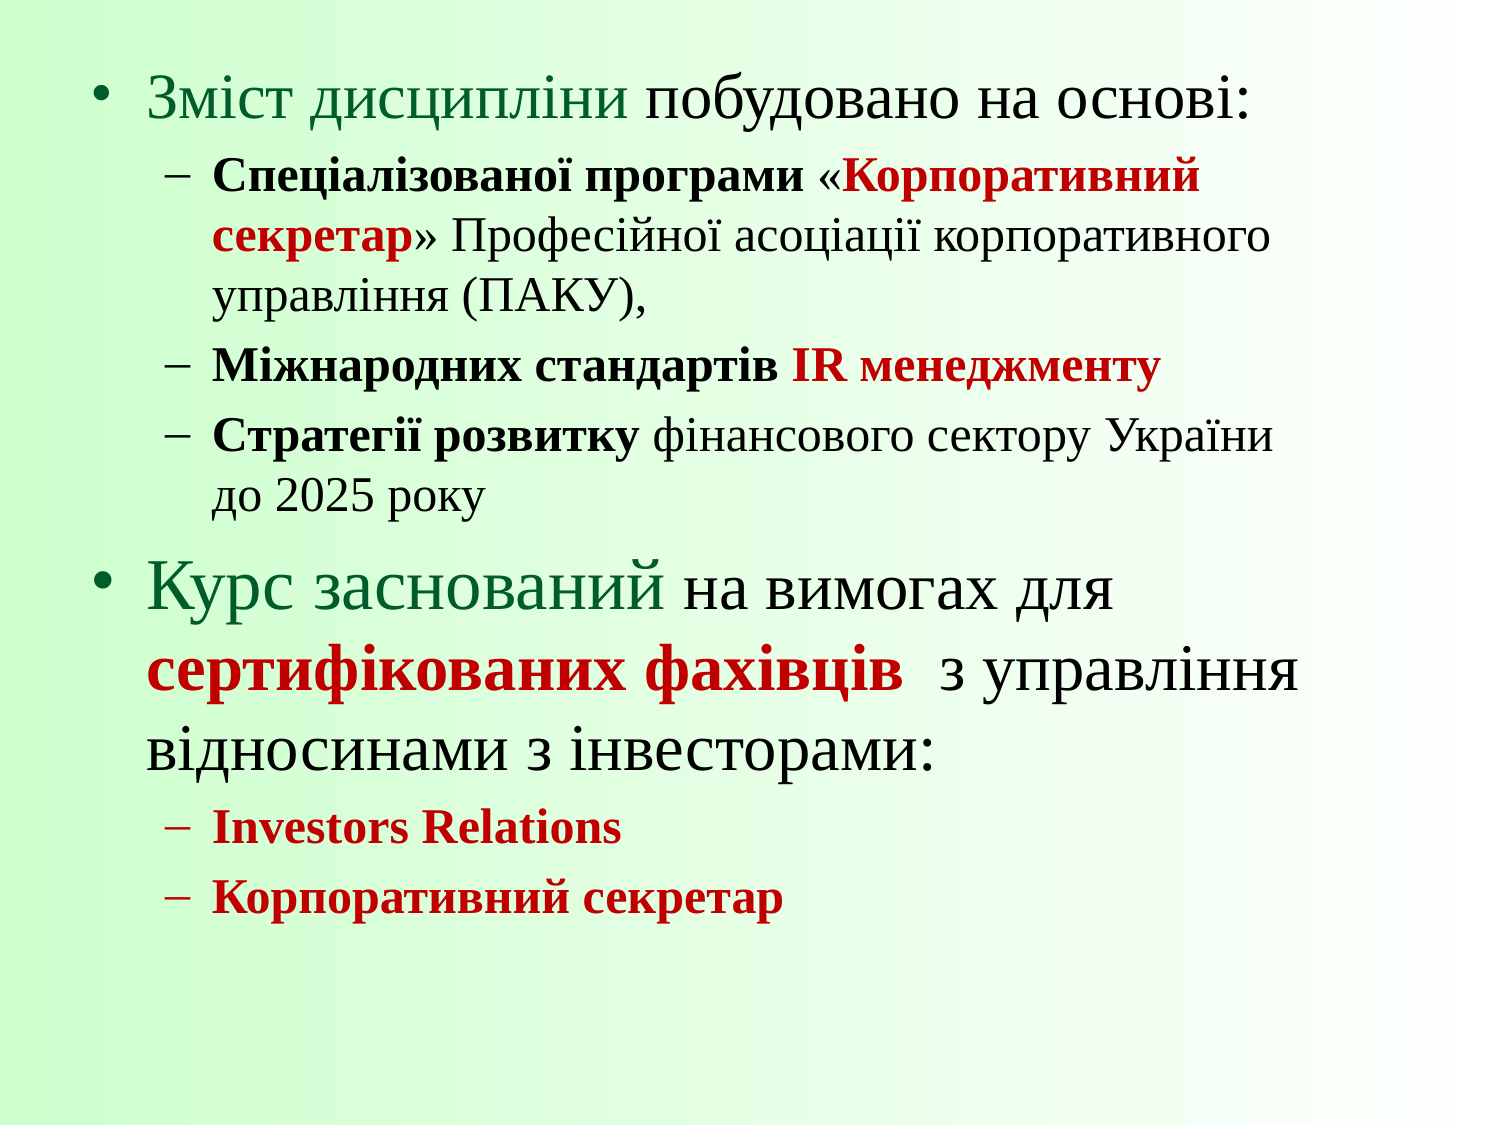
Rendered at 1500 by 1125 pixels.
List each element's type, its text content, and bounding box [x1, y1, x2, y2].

list Зміст дисципліни побудовано на основі: Спеціалізованої програми «Корпоративний секретар» Професійної асоціації корпоративного управління (ПАКУ), Міжнародних стандартів IR менеджменту Стратегії розвитку фінансового сектору України до 2025 року Курс заснований на вимогах для сертифікованих фахівців з управління відносинами з інвесторами: Investors Relations Корпоративний секретар [74, 46, 1348, 1006]
